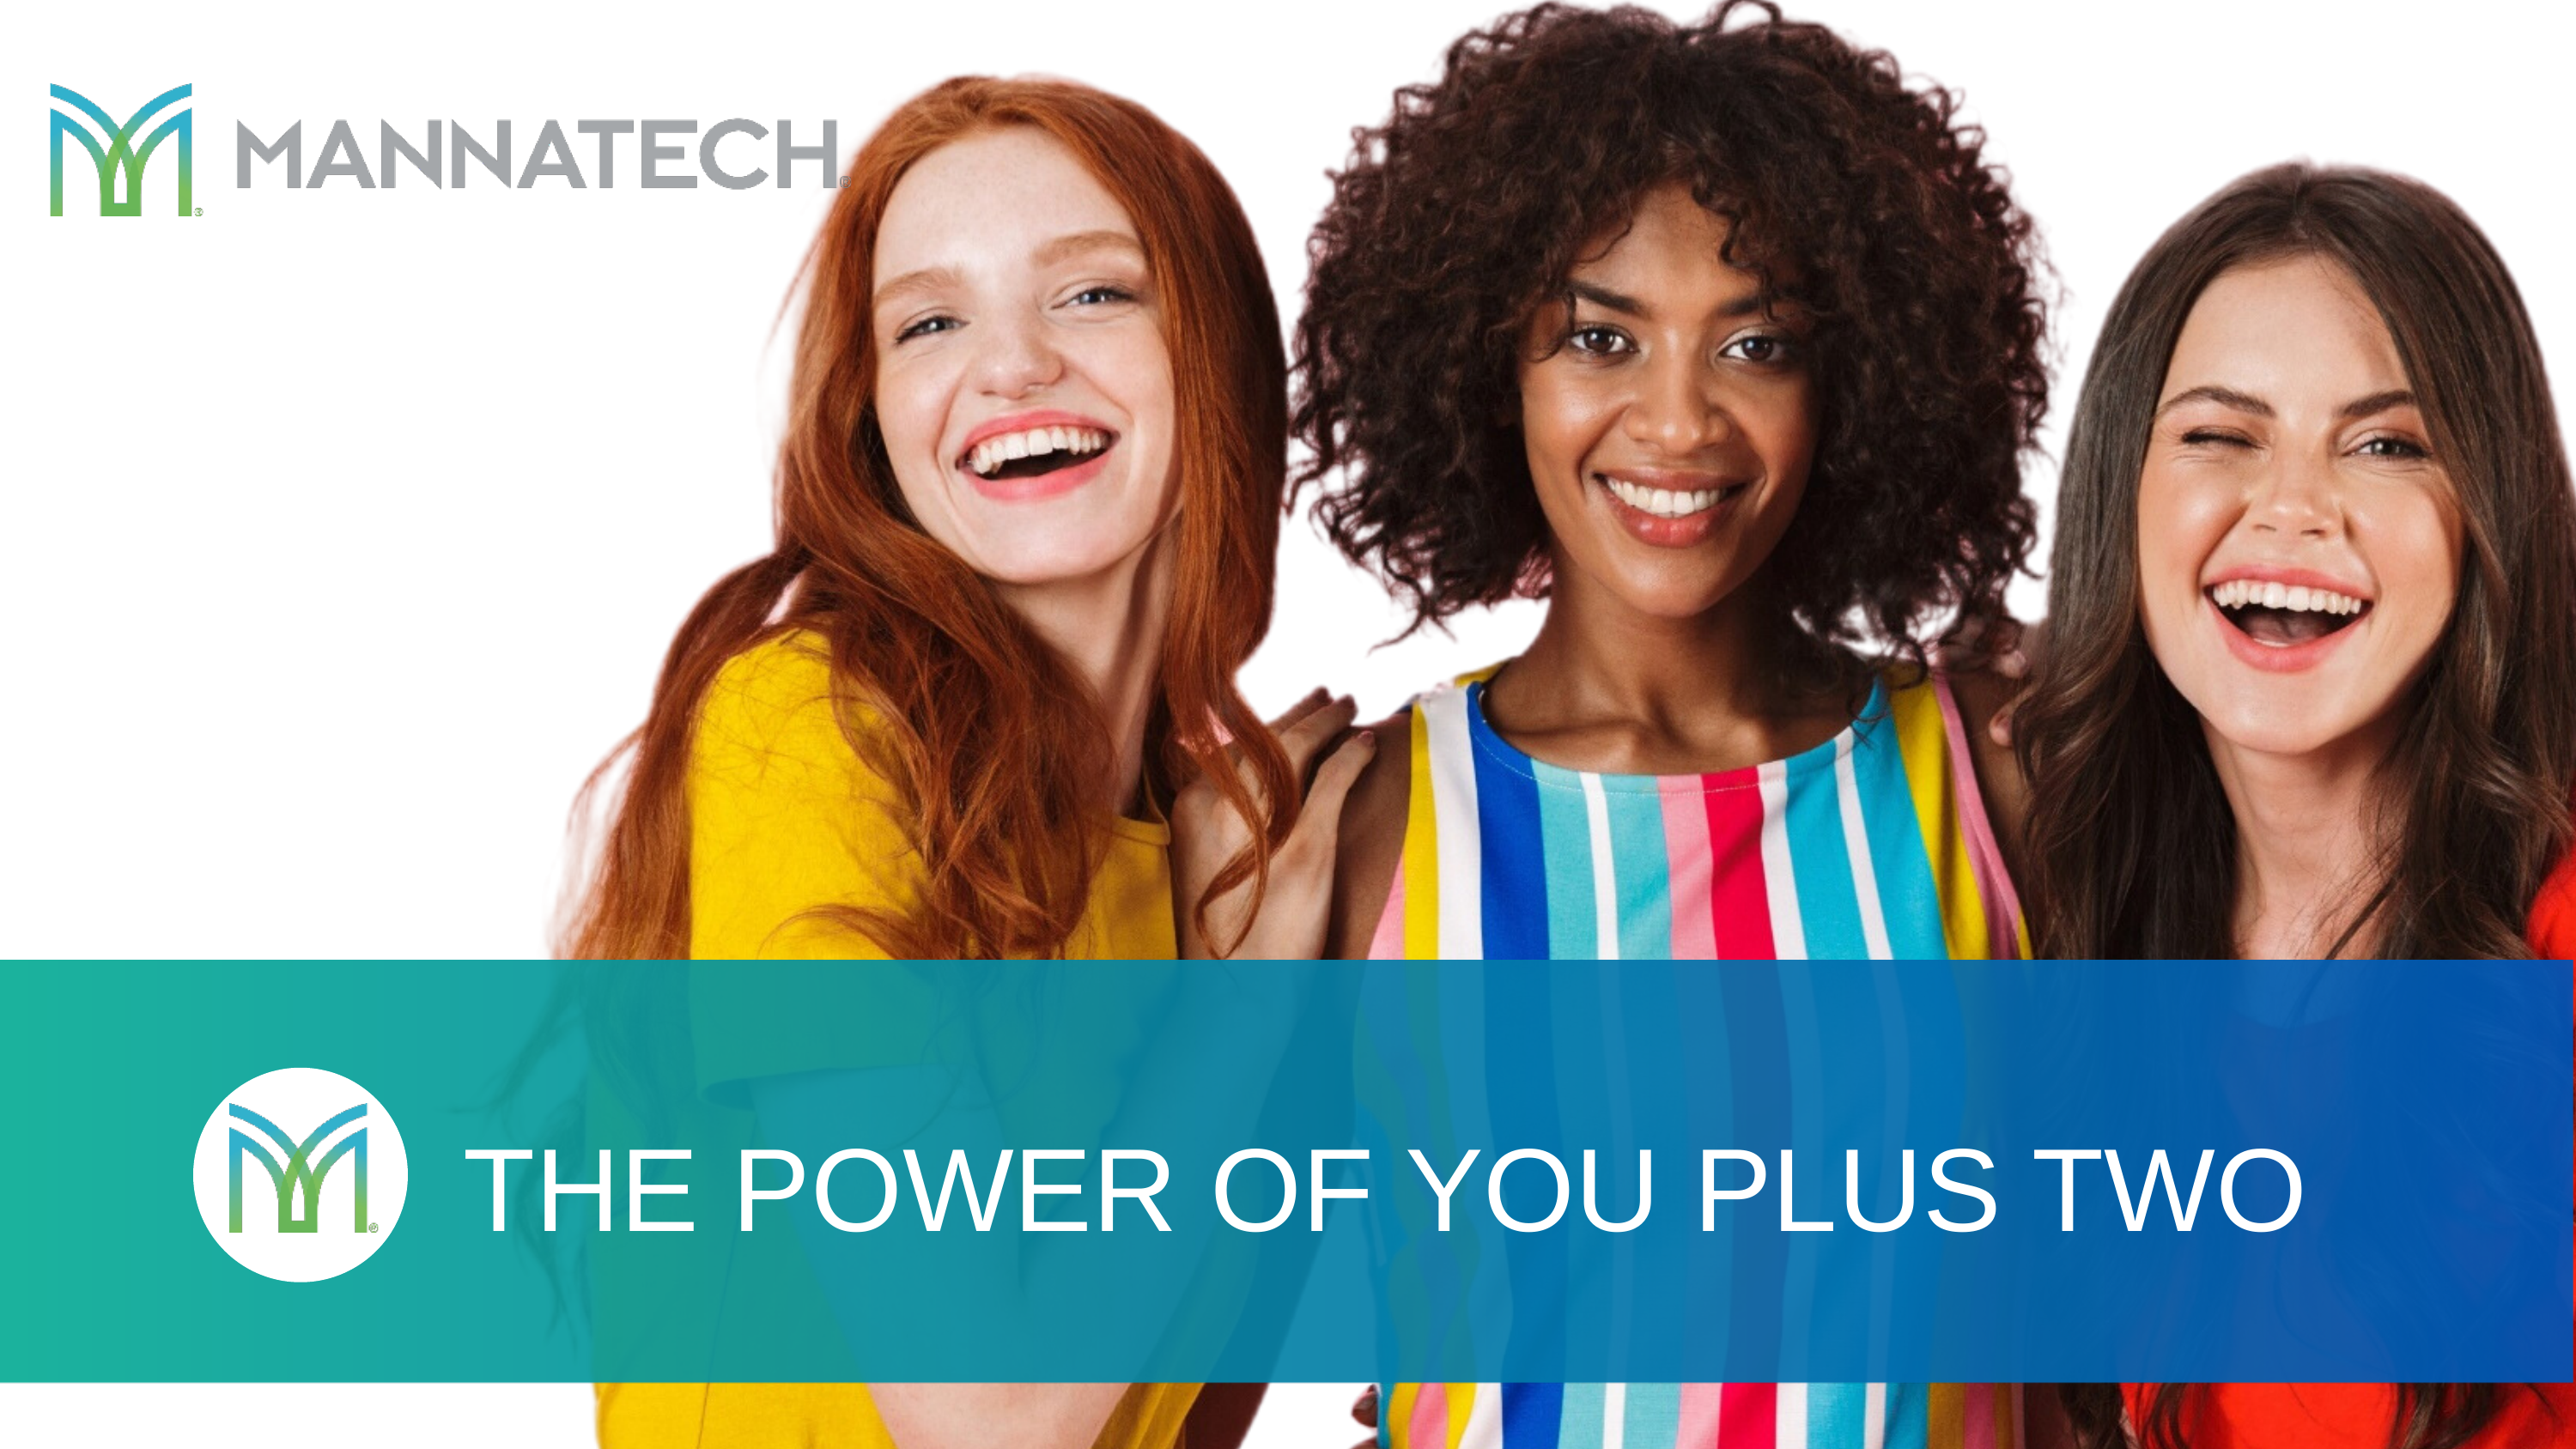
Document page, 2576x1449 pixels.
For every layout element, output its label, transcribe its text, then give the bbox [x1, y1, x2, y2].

text_box THE POWER OF YOU PLUS TWO [463, 1100, 2370, 1255]
text_box [50, 83, 852, 216]
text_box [192, 1067, 409, 1282]
text_box [0, 960, 2574, 1385]
slide_number 6 [922, 894, 1224, 947]
text_box [0, 0, 2576, 1449]
